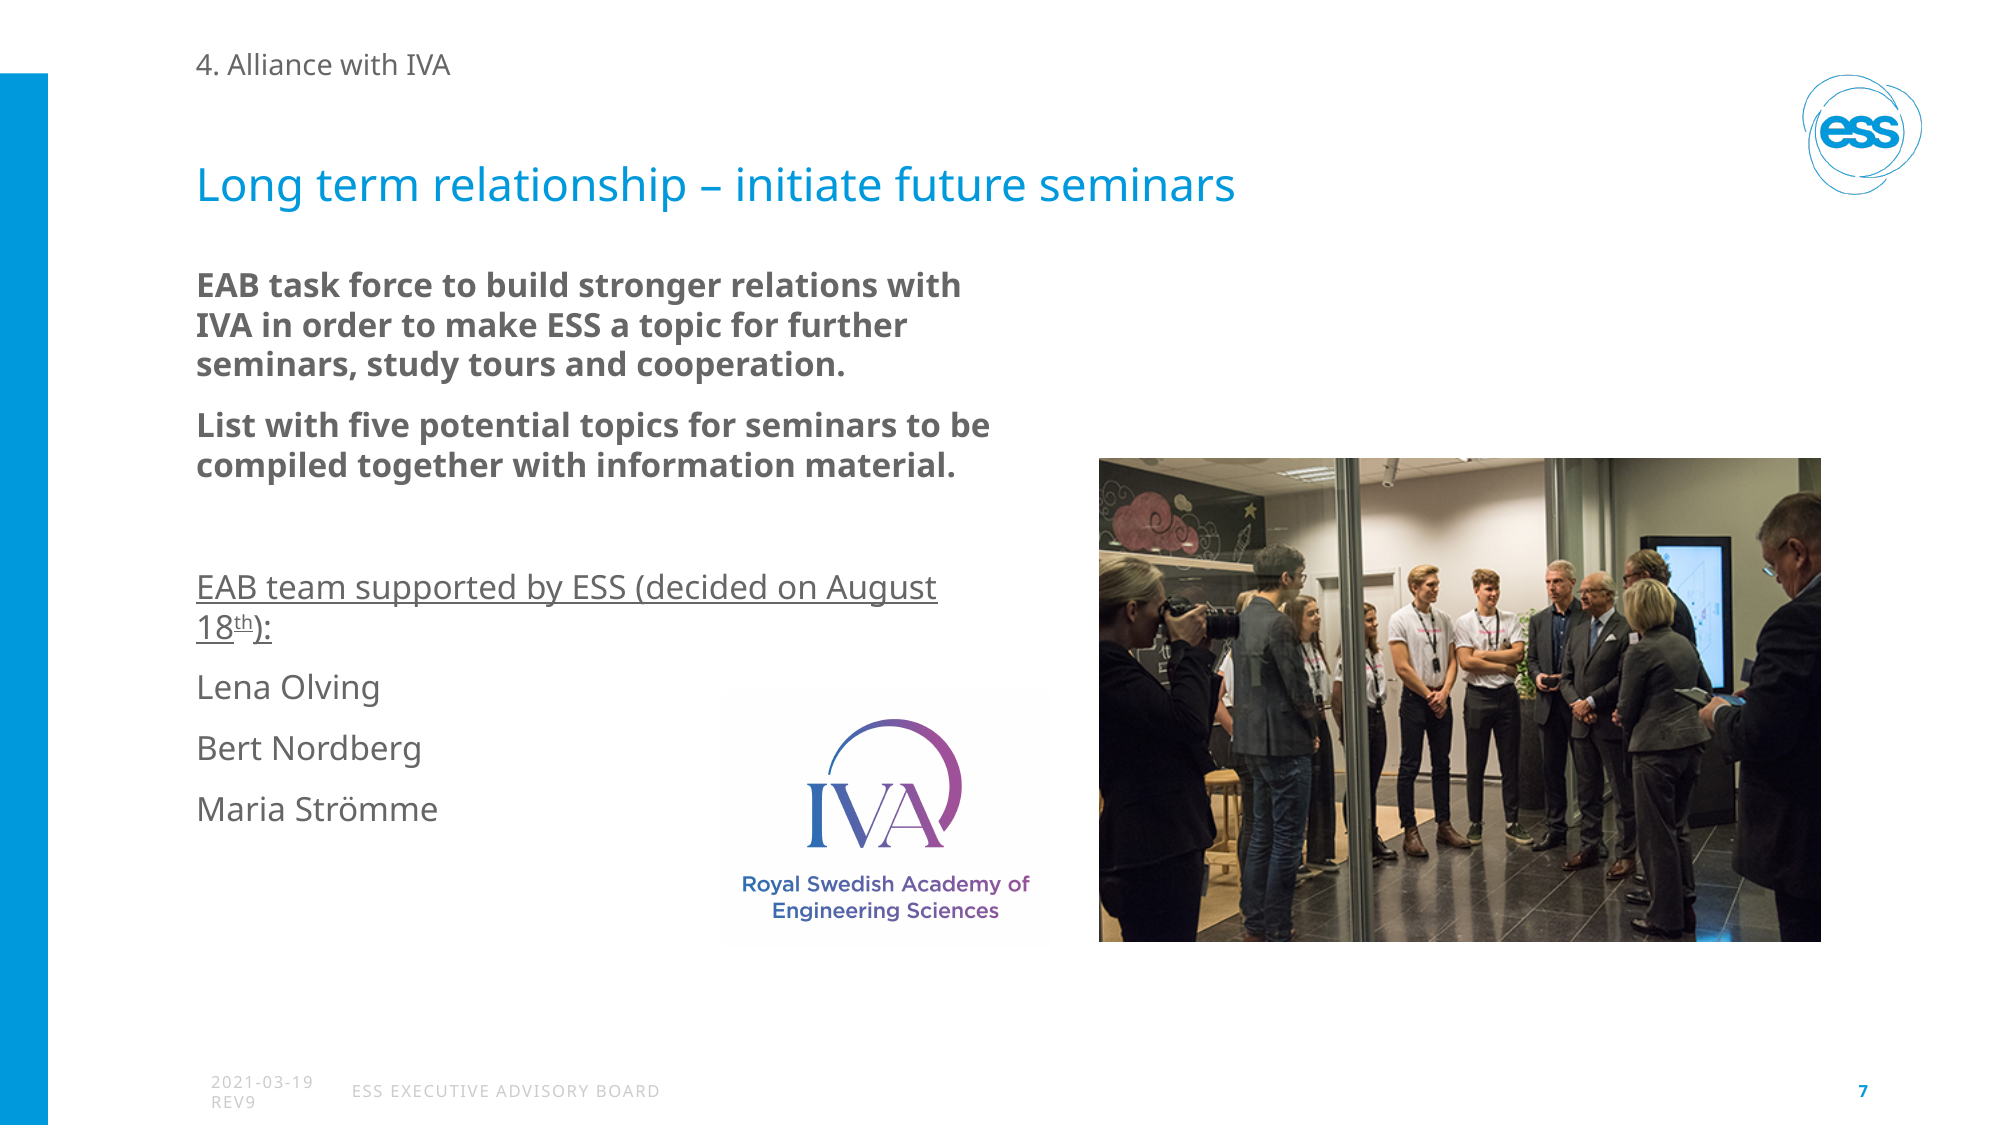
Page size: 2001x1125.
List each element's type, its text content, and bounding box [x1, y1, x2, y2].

slide_number 7 [1432, 1062, 1883, 1123]
picture [722, 690, 1050, 948]
footer ESS Executive Advisory Board [336, 1062, 1046, 1123]
title 4. Alliance with IVA [181, 43, 1717, 152]
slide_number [196, 1062, 333, 1123]
list EAB task force to build stronger relations with IVA in order to make ESS a topic for further seminars, study tours and cooperation. List with five potential topics for seminars to be compiled together with information material. EAB team supported by ESS (decided on August 18th): Lena Olving Bert Nordberg Maria Strömme [179, 256, 999, 1039]
list Long term relationship – initiate future seminars [181, 152, 1717, 236]
picture [1099, 458, 1821, 942]
